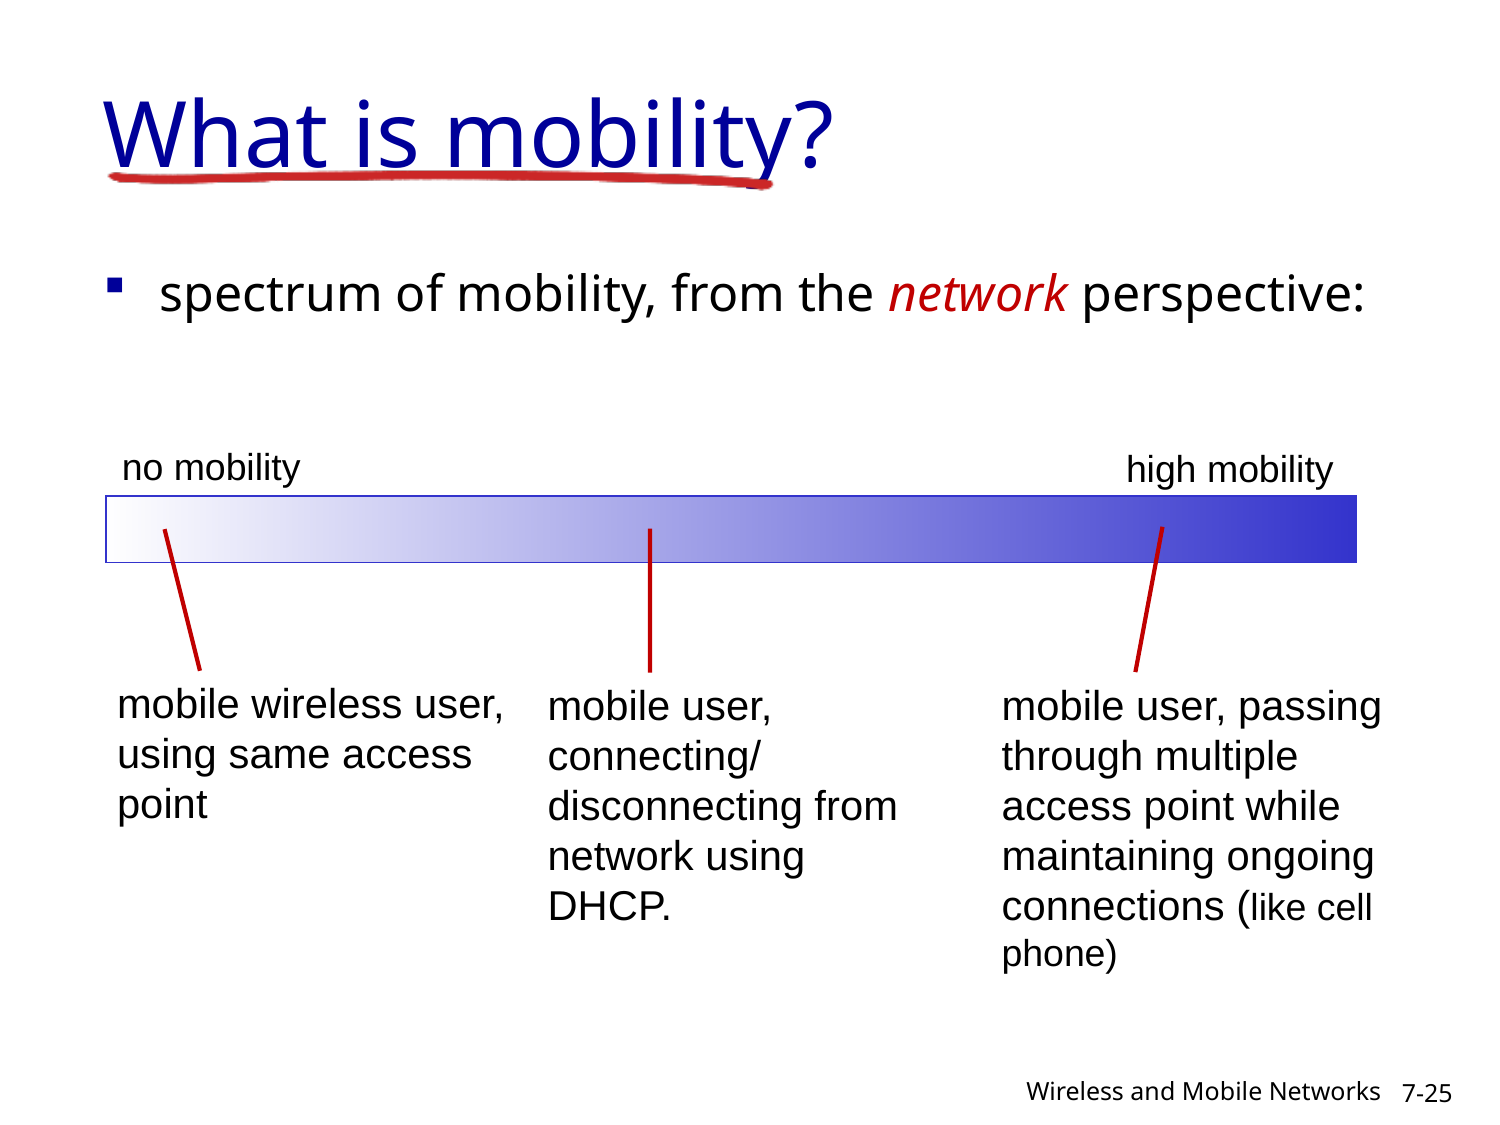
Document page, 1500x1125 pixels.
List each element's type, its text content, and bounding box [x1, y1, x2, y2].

list spectrum of mobility, from the network perspective: [88, 262, 1434, 357]
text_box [105, 435, 1357, 563]
text_box mobile user, connecting/ disconnecting from network using DHCP. [532, 671, 932, 937]
text_box mobile wireless user, using same access point [102, 669, 532, 835]
footer Wireless and Mobile Networks [960, 1067, 1404, 1110]
title What is mobility? [87, 37, 1363, 225]
slide_number 7-25 [1387, 1069, 1500, 1115]
picture [105, 166, 781, 196]
text_box mobile user, passing through multiple access point while maintaining ongoing connections (like cell phone) [986, 671, 1429, 982]
